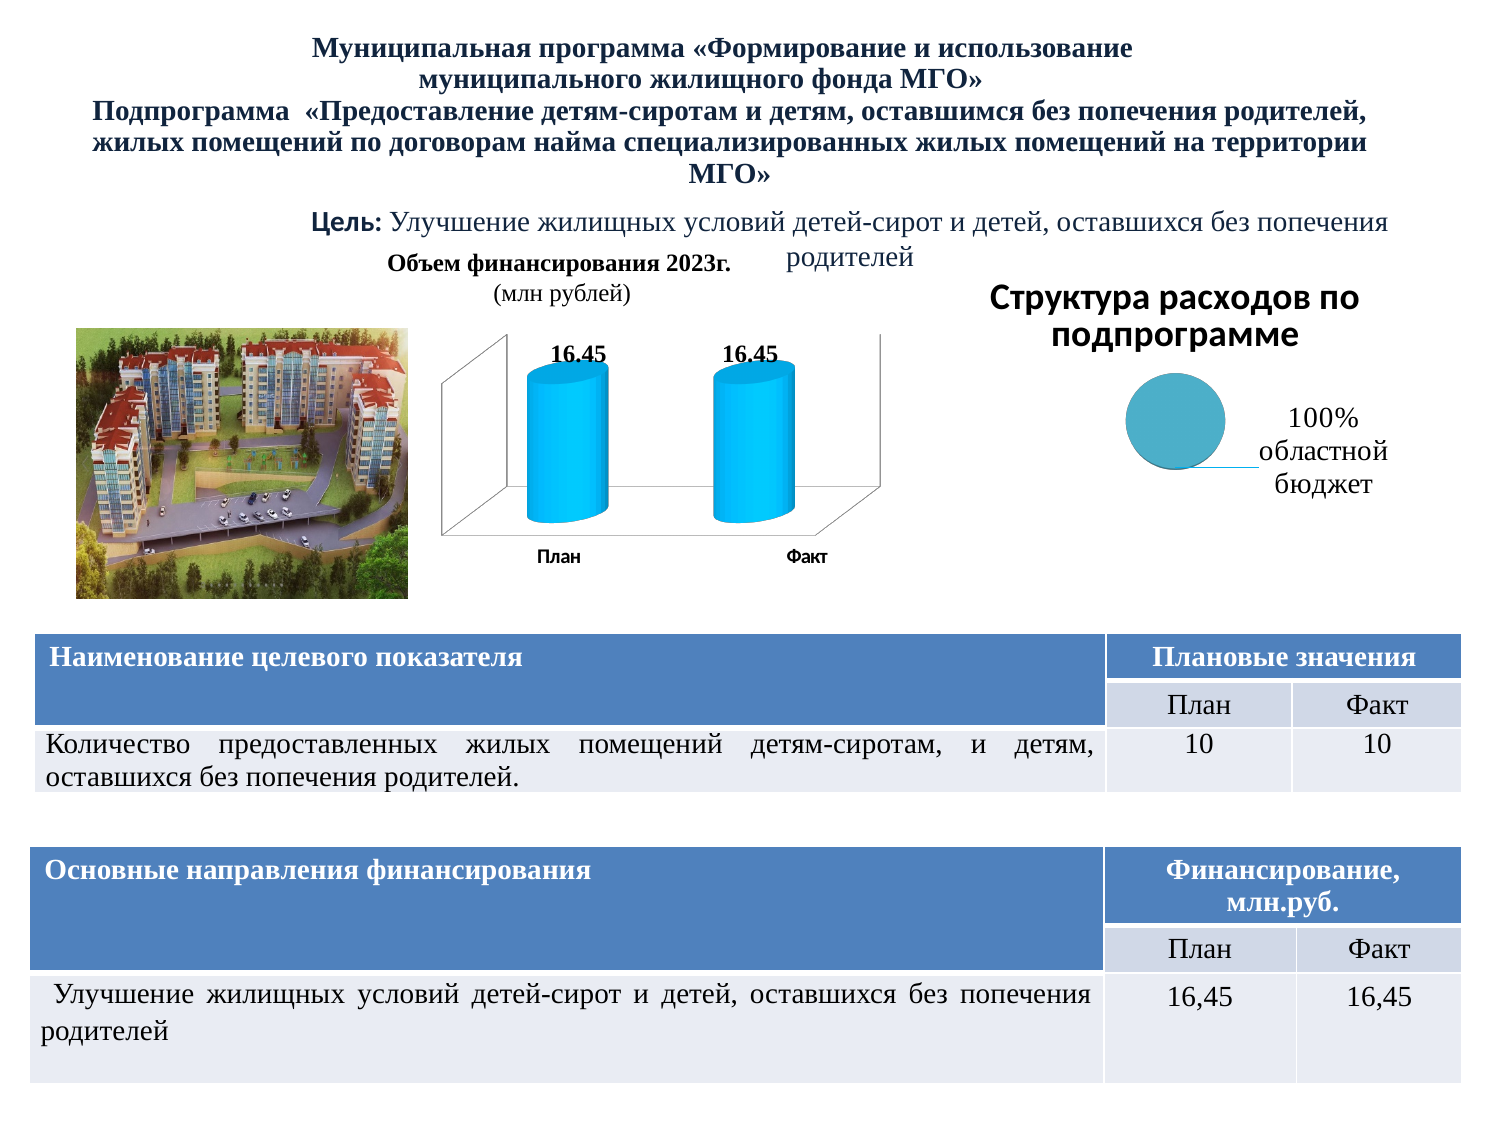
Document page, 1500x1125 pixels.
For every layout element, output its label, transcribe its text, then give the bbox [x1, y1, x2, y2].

table_cell 16,45 [1297, 974, 1461, 1083]
table_cell Количество предоставленных жилых помещений детям-сиротам, и детям, оставшихся без попечения родителей. [35, 731, 1105, 792]
table_header Основные направления финансирования [30, 847, 1103, 970]
table_cell Факт [1293, 683, 1461, 727]
table_cell Факт [1297, 928, 1461, 972]
chart [903, 255, 1448, 575]
text_box Цель: Улучшение жилищных условий детей-сирот и детей, оставшихся без попечения родителей [264, 190, 1437, 284]
table_cell 10 [1293, 729, 1461, 792]
table_cell 10 [1107, 729, 1291, 792]
picture [76, 328, 408, 600]
table_cell 16,45 [1105, 974, 1296, 1083]
table_cell План [1107, 683, 1291, 727]
table_header Наименование целевого показателя [35, 634, 1105, 725]
table_header Финансирование, млн.руб. [1105, 847, 1461, 923]
table_header Плановые значения [1107, 634, 1461, 678]
table_cell План [1105, 928, 1296, 972]
chart [430, 328, 892, 600]
table_cell Улучшение жилищных условий детей-сирот и детей, оставшихся без попечения родителей [30, 976, 1103, 1083]
text_box Объем финансирования 2023г. (млн рублей) [348, 238, 777, 314]
title Муниципальная программа «Формирование и использование муниципального жилищного фонда МГО» Подпрограмма «Предоставление детям-сиротам и детям, оставшимся без попечения родителей, жилых помещений по договорам найма специализированных жилых помещений на территории МГО» [72, 31, 1388, 191]
